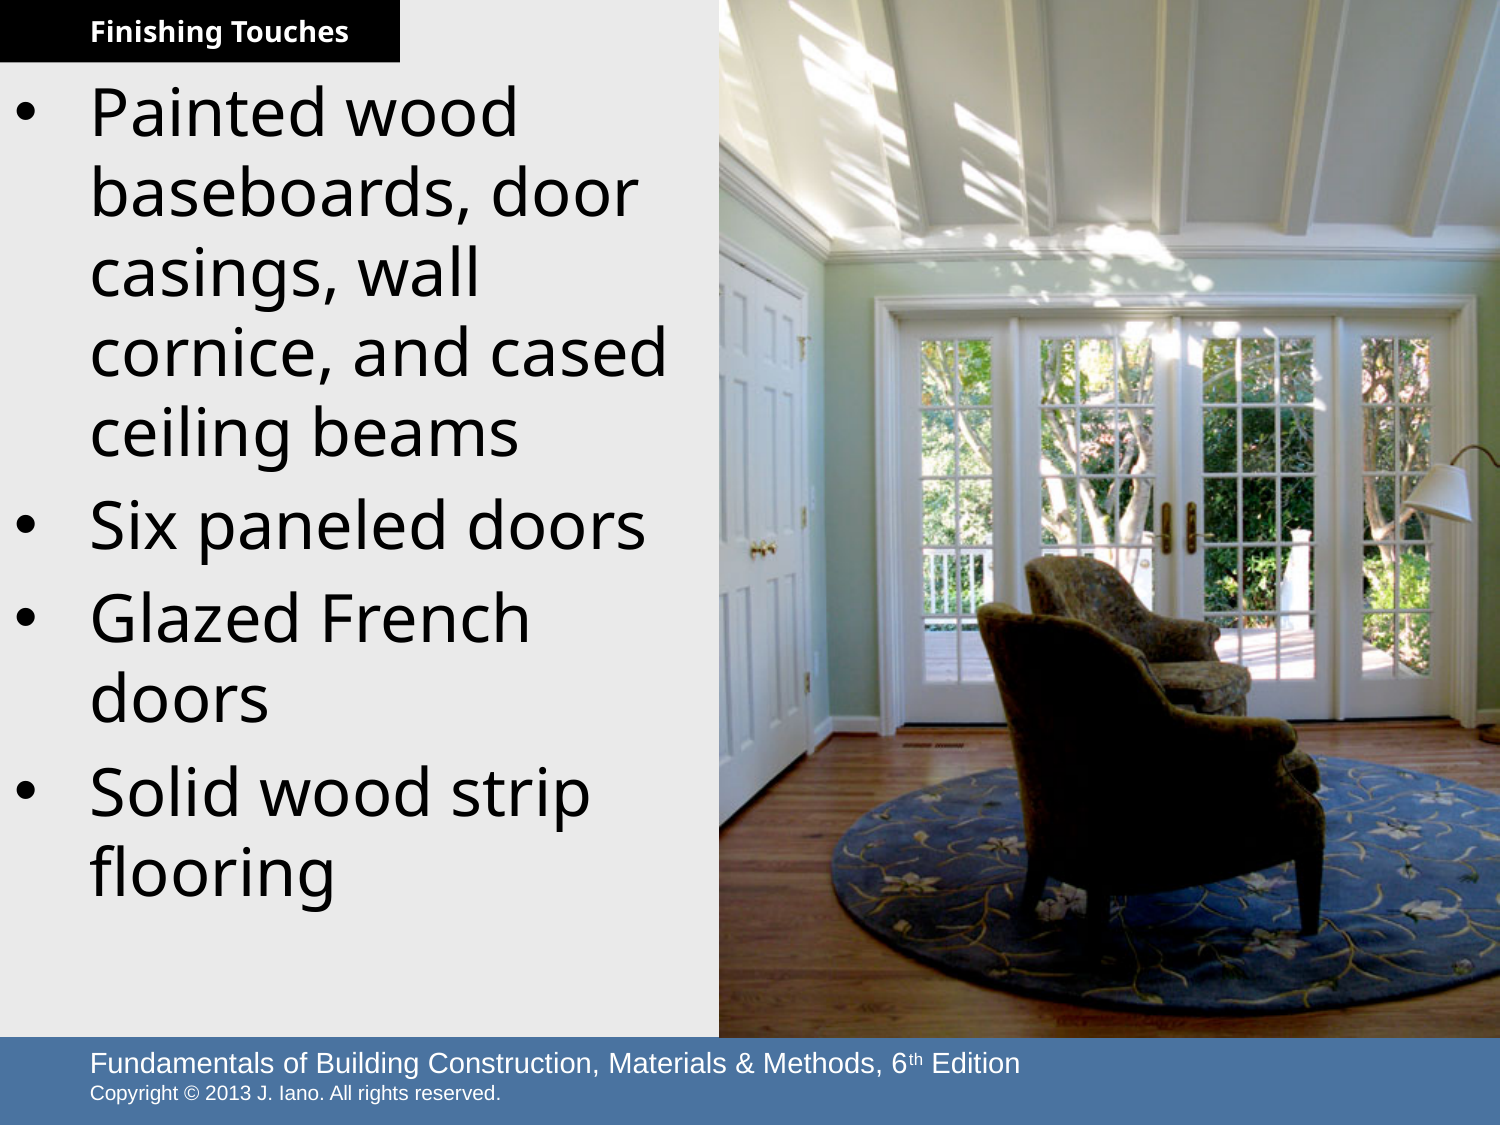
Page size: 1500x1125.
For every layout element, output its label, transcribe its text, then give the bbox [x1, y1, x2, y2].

picture [0, 0, 1500, 1125]
list Painted wood baseboards, door casings, wall cornice, and cased ceiling beams Six paneled doors Glazed French doors Solid wood strip flooring [0, 62, 714, 159]
